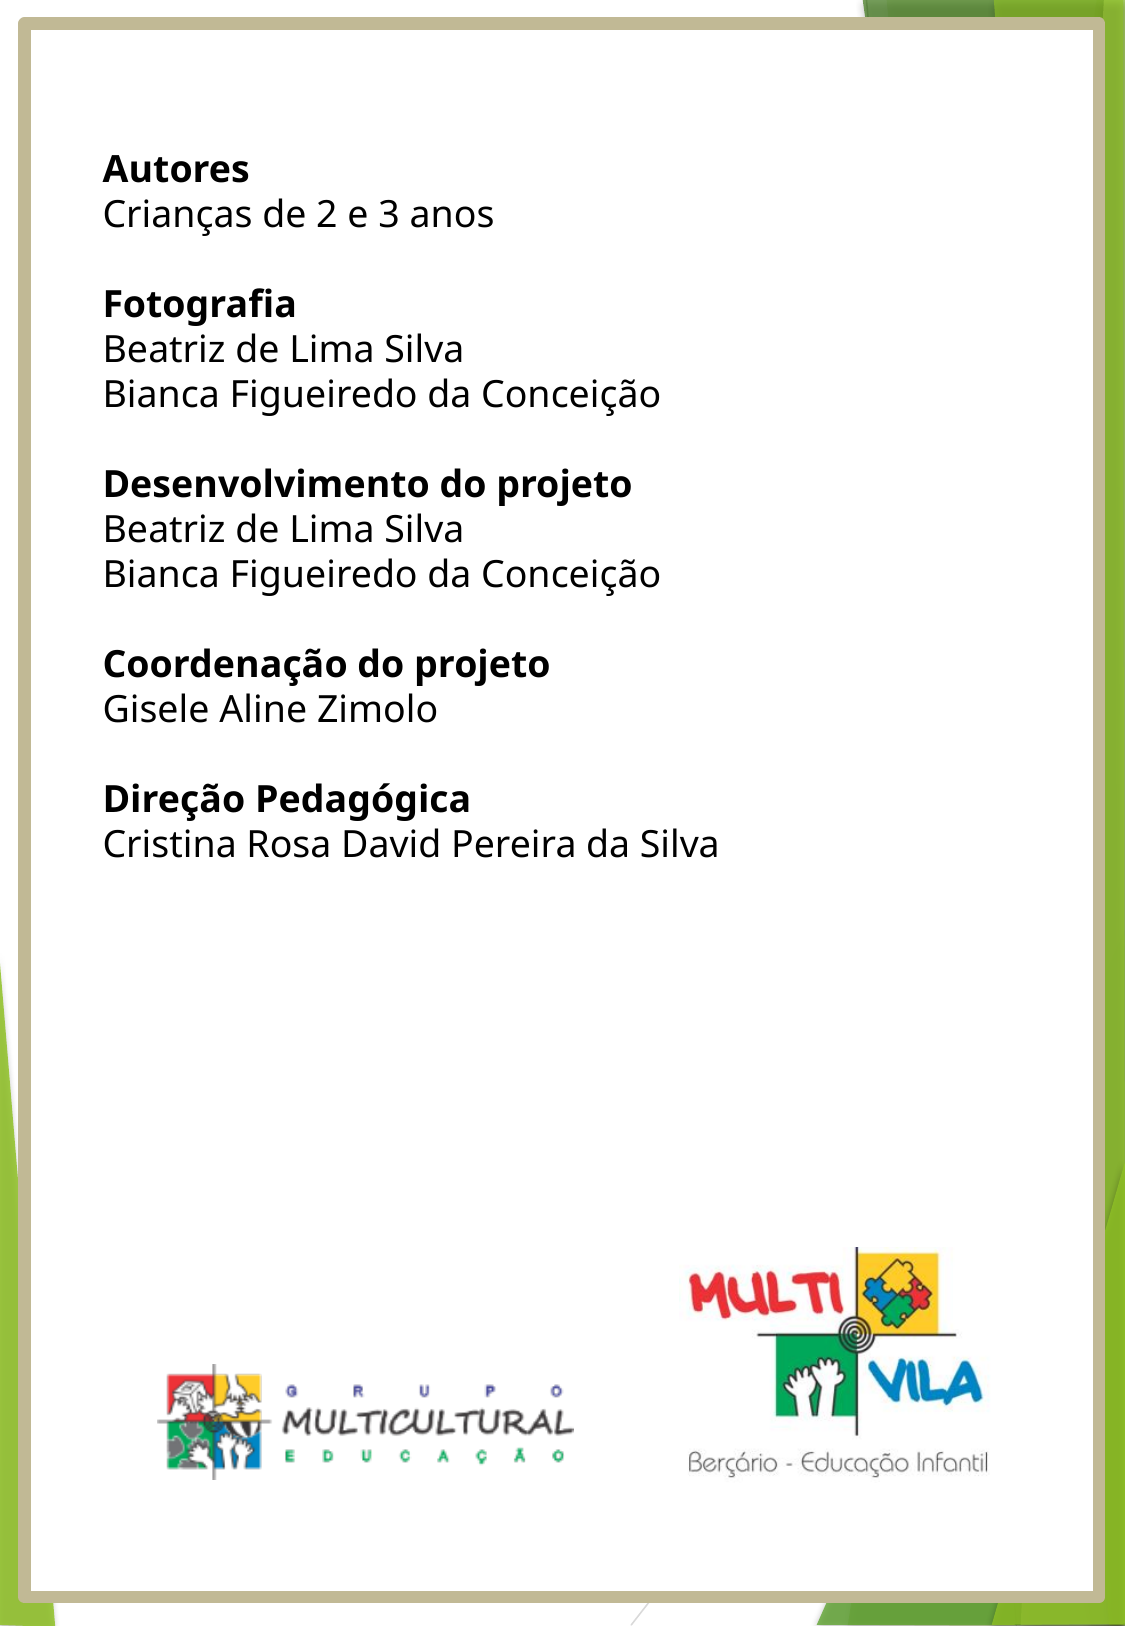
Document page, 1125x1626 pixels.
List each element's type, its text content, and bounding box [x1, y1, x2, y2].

text_box Autores Crianças de 2 e 3 anos Fotografia Beatriz de Lima Silva Bianca Figueiredo da Conceição Desenvolvimento do projeto Beatriz de Lima Silva Bianca Figueiredo da Conceição Coordenação do projeto Gisele Aline Zimolo Direção Pedagógica Cristina Rosa David Pereira da Silva [87, 137, 759, 963]
picture [678, 1247, 995, 1483]
text_box [23, 22, 1101, 1599]
picture [156, 1364, 575, 1481]
